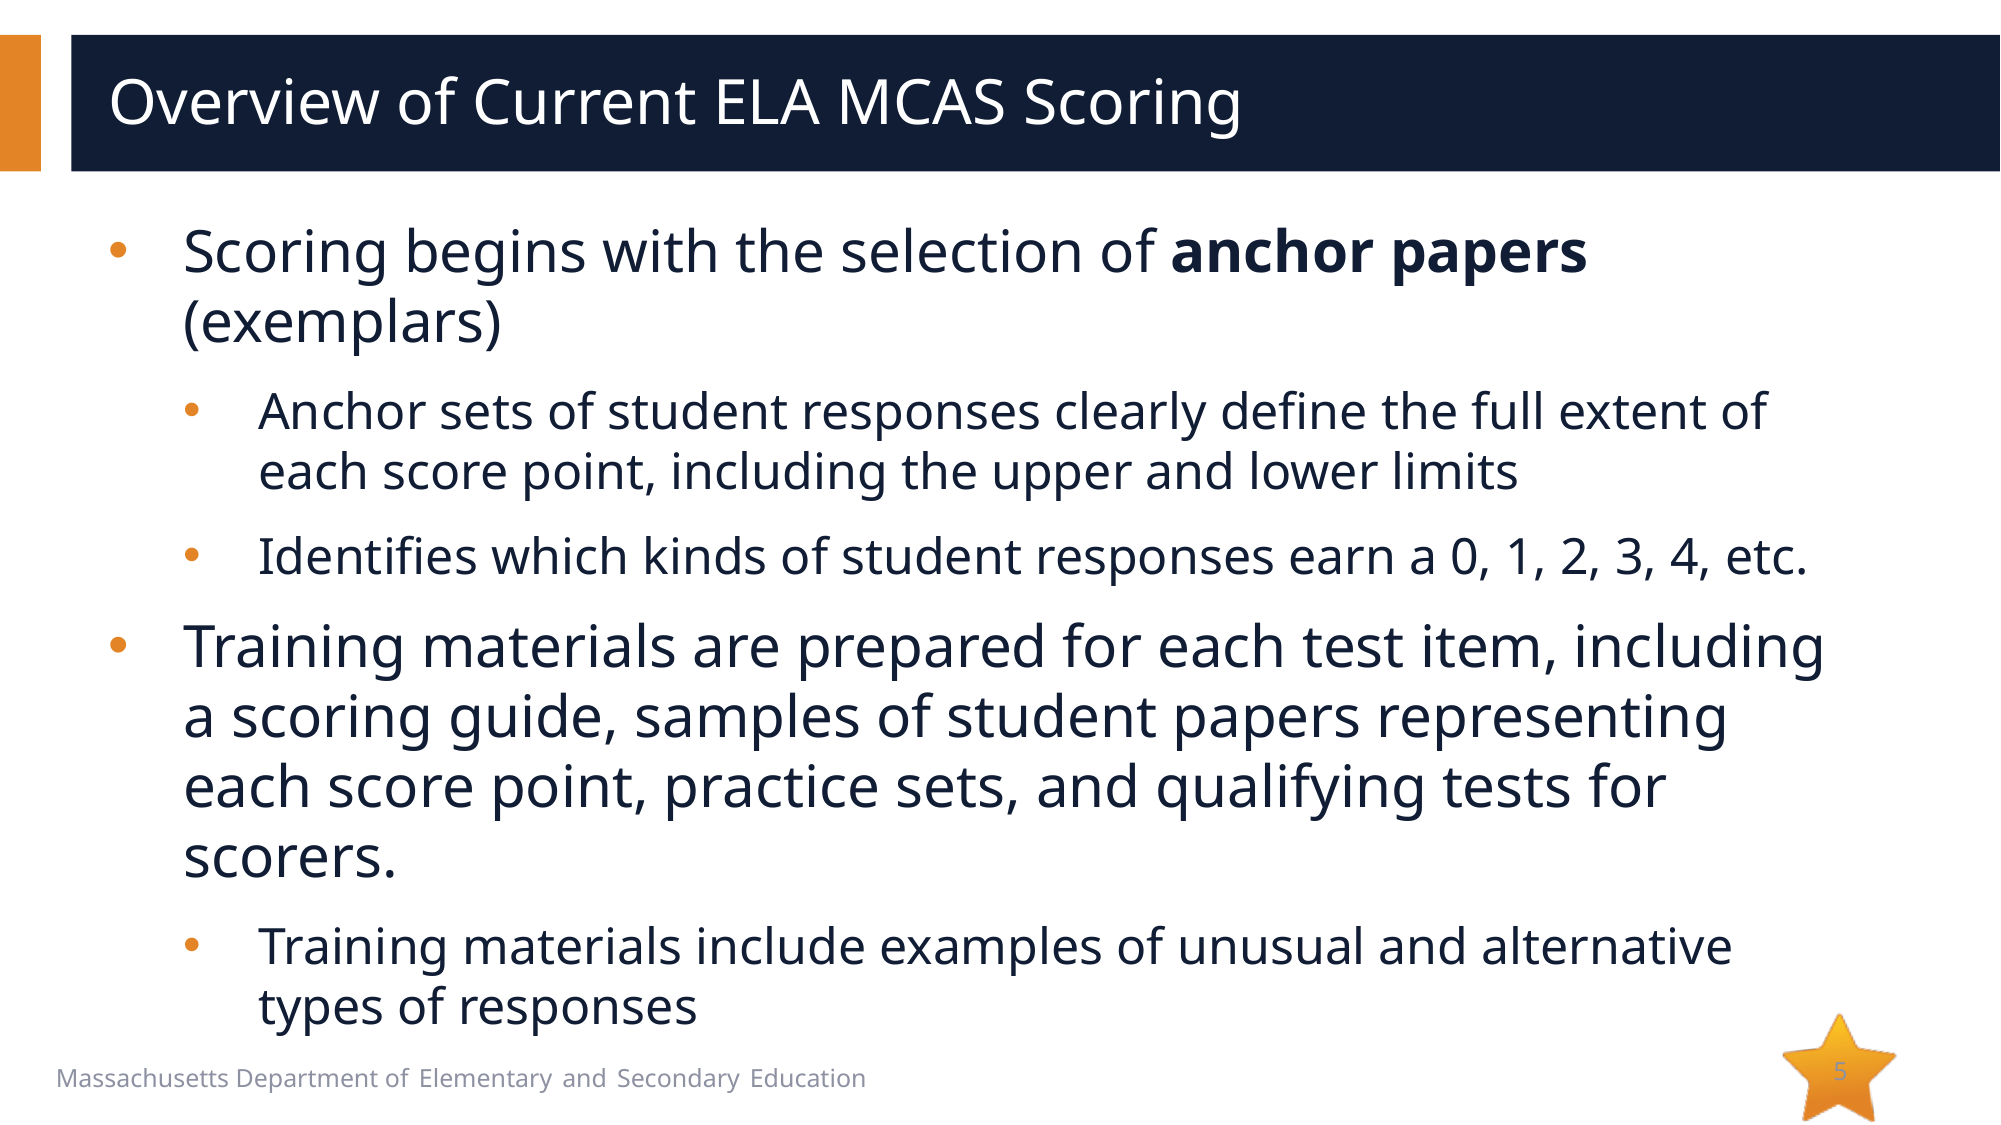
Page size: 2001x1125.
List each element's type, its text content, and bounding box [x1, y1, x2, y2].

title Overview of Current ELA MCAS Scoring [93, 58, 1959, 150]
slide_number 5 [1412, 1042, 1863, 1103]
picture [1773, 1000, 1909, 1125]
list Scoring begins with the selection of anchor papers (exemplars) Anchor sets of student responses clearly define the full extent of each score point, including the upper and lower limits Identifies which kinds of student responses earn a 0, 1, 2, 3, 4, etc. Training materials are prepared for each test item, including a scoring guide, samples of student papers representing each score point, practice sets, and qualifying tests for scorers. Training materials include examples of unusual and alternative types of responses [93, 206, 1846, 911]
